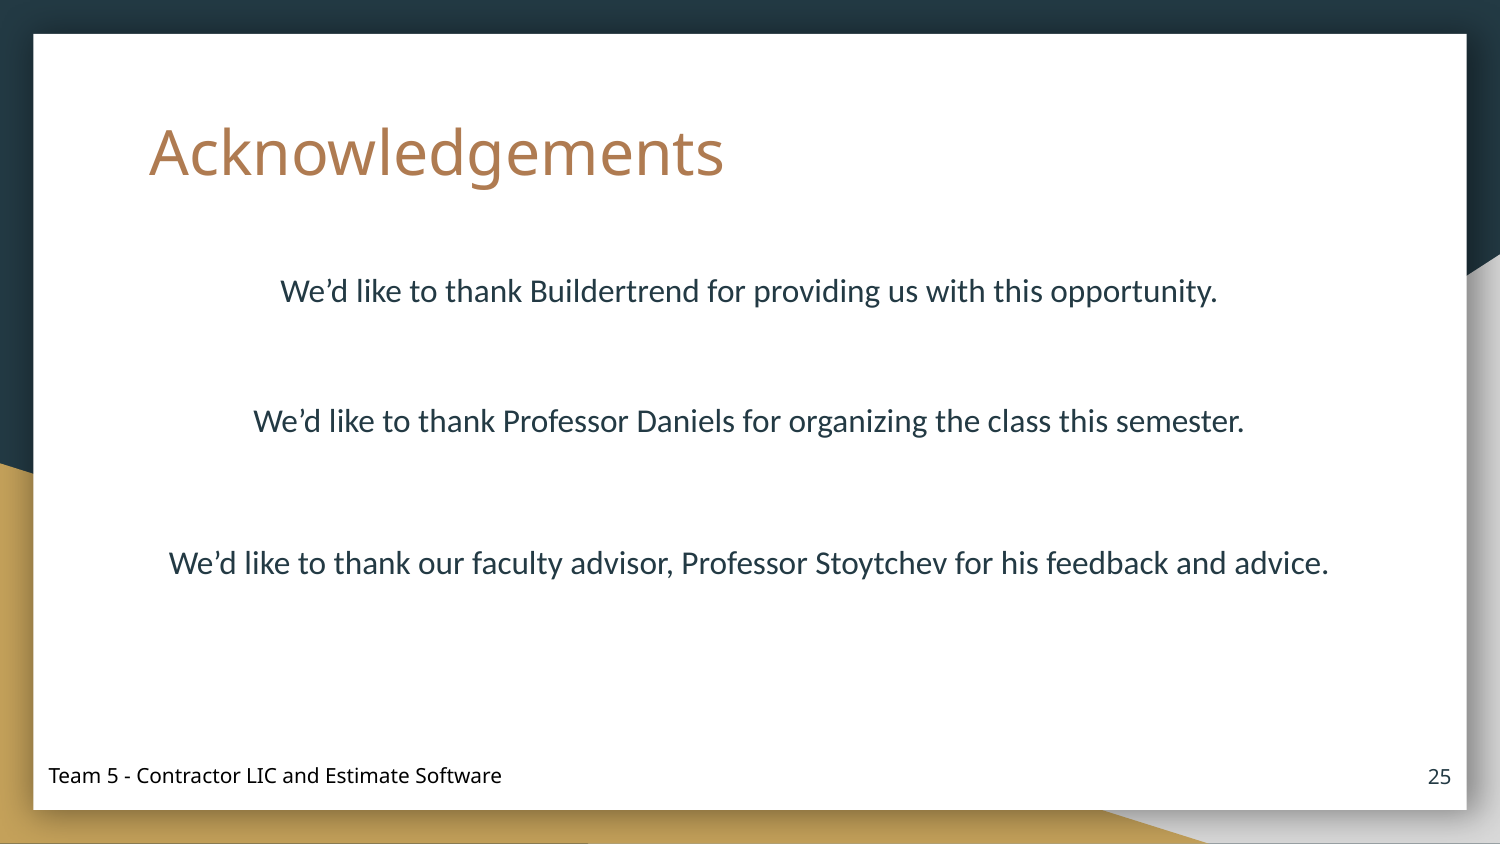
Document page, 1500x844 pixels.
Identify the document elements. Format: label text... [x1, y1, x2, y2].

list We’d like to thank Buildertrend for providing us with this opportunity. We’d like to thank Professor Daniels for organizing the class this semester. We’d like to thank our faculty advisor, Professor Stoytchev for his feedback and advice. [134, 254, 1366, 656]
slide_number ‹#› [1376, 745, 1467, 810]
text_box Team 5 - Contractor LIC and Estimate Software [33, 749, 746, 800]
title Acknowledgements [134, 97, 1366, 254]
